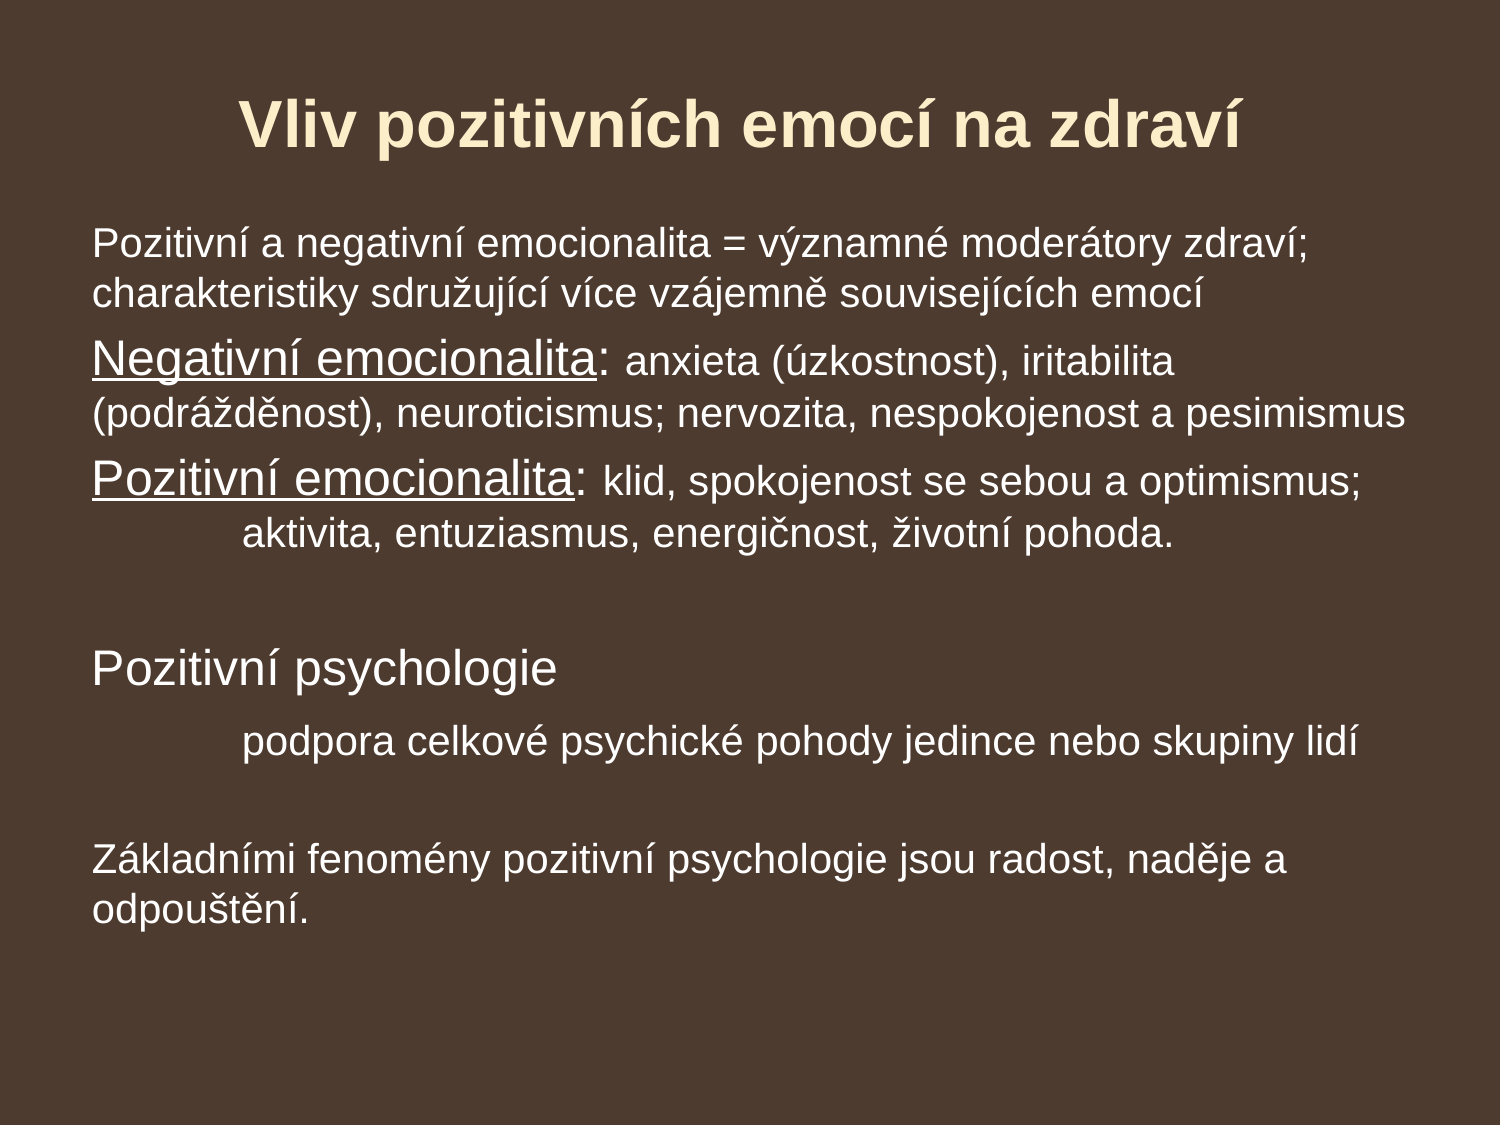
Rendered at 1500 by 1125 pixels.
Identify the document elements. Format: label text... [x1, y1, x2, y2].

list Pozitivní a negativní emocionalita = významné moderátory zdraví; charakteristiky sdružující více vzájemně souvisejících emocí Negativní emocionalita: anxieta (úzkostnost), iritabilita (podrážděnost), neuroticismus; nervozita, nespokojenost a pesimismus Pozitivní emocionalita: klid, spokojenost se sebou a optimismus; aktivita, entuziasmus, energičnost, životní pohoda. Pozitivní psychologie podpora celkové psychické pohody jedince nebo skupiny lidí Základními fenomény pozitivní psychologie jsou radost, naděje a odpouštění. [76, 208, 1427, 1029]
title Vliv pozitivních emocí na zdraví [75, 45, 1425, 197]
